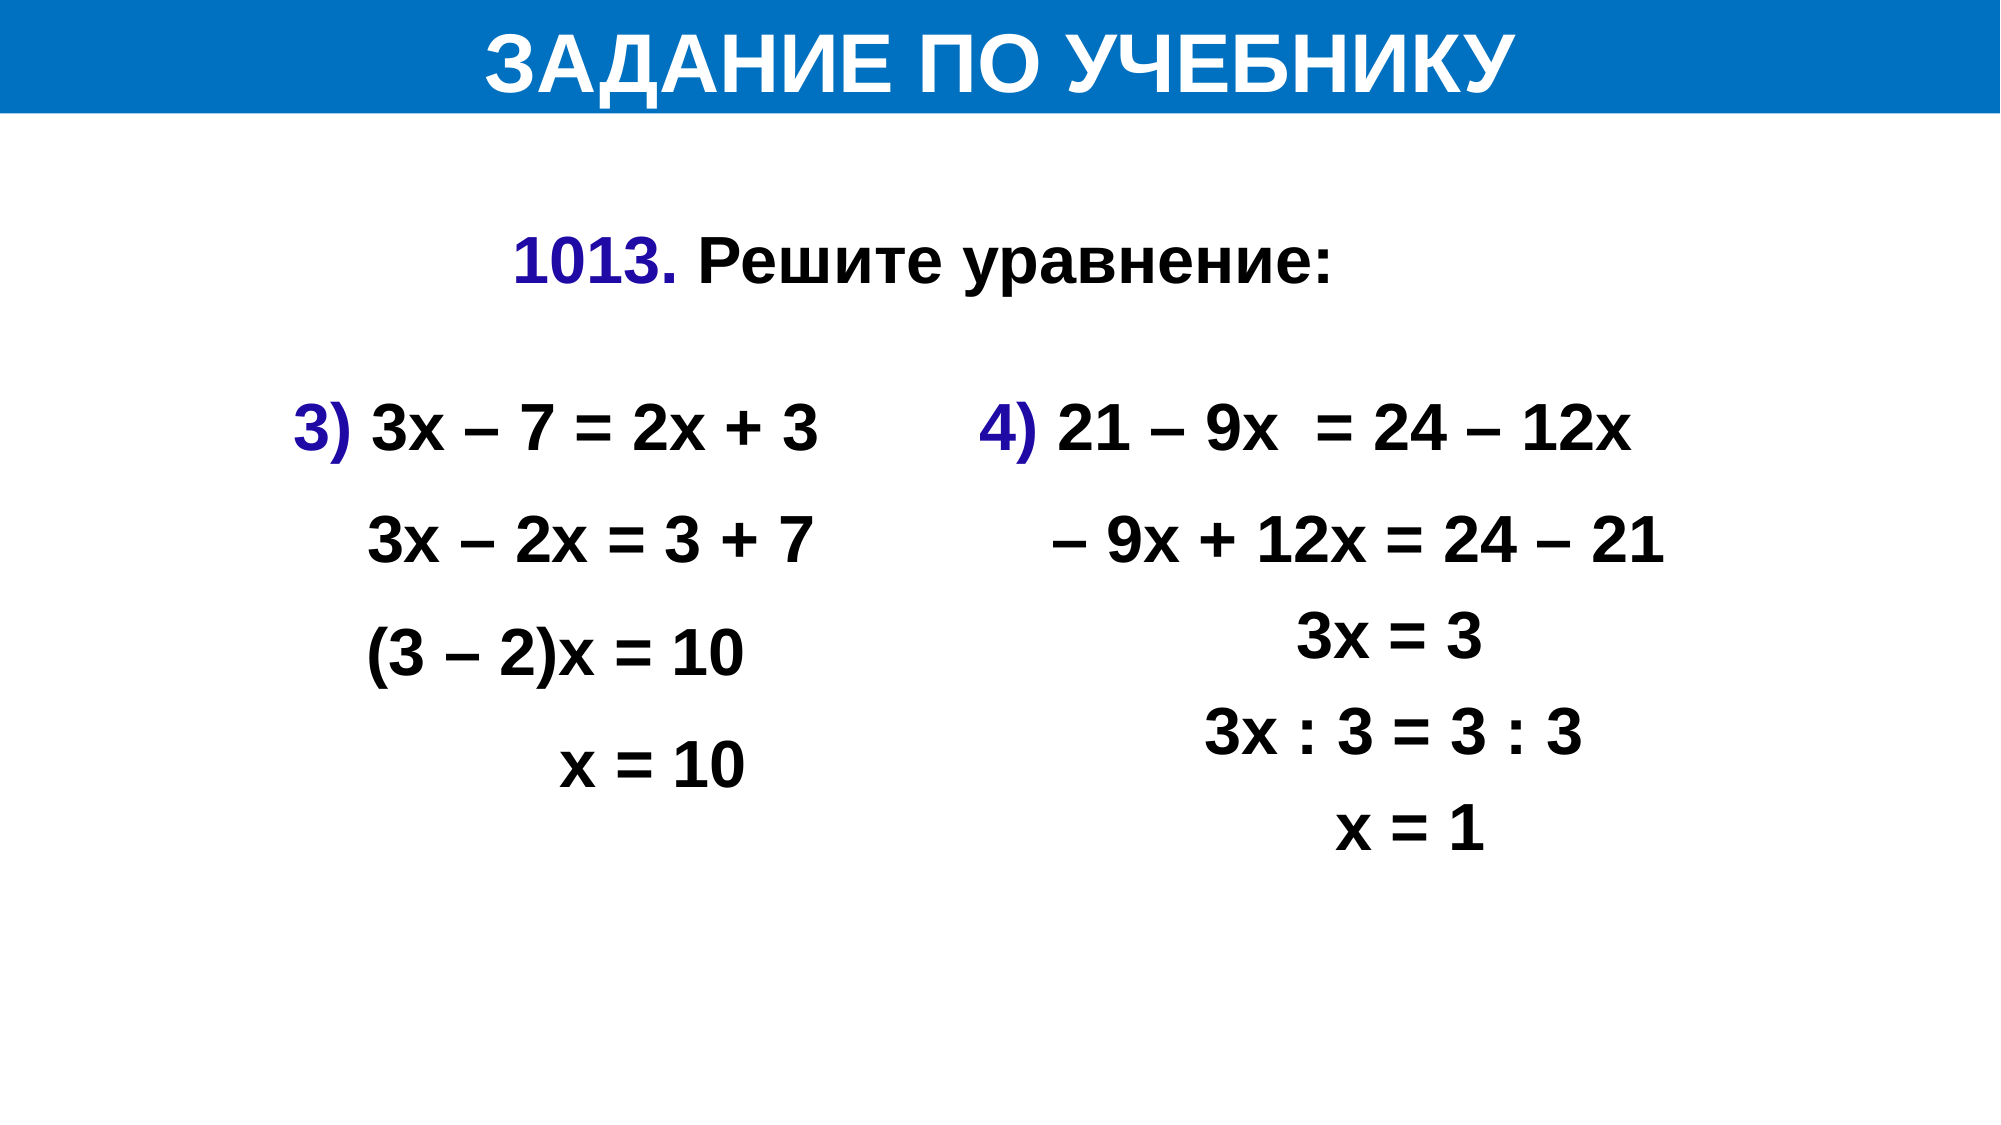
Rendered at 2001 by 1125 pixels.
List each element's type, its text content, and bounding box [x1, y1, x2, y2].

text_box 1013. Решите уравнение: [498, 209, 1409, 305]
text_box 4) 21 – 9х = 24 – 12х [964, 376, 1648, 471]
text_box (3 – 2)х = 10 [351, 601, 762, 696]
text_box 3х – 2х = 3 + 7 [352, 488, 831, 584]
text_box 3) 3х – 7 = 2х + 3 [278, 376, 853, 471]
text_box х = 10 [545, 713, 762, 809]
text_box х = 1 [1320, 776, 1525, 872]
text_box ЗАДАНИЕ ПО УЧЕБНИКУ [0, 2, 2000, 117]
text_box 3х : 3 = 3 : 3 [1189, 680, 1699, 776]
text_box 3х = 3 [1281, 584, 1537, 680]
text_box – 9х + 12х = 24 – 21 [1036, 488, 1689, 584]
